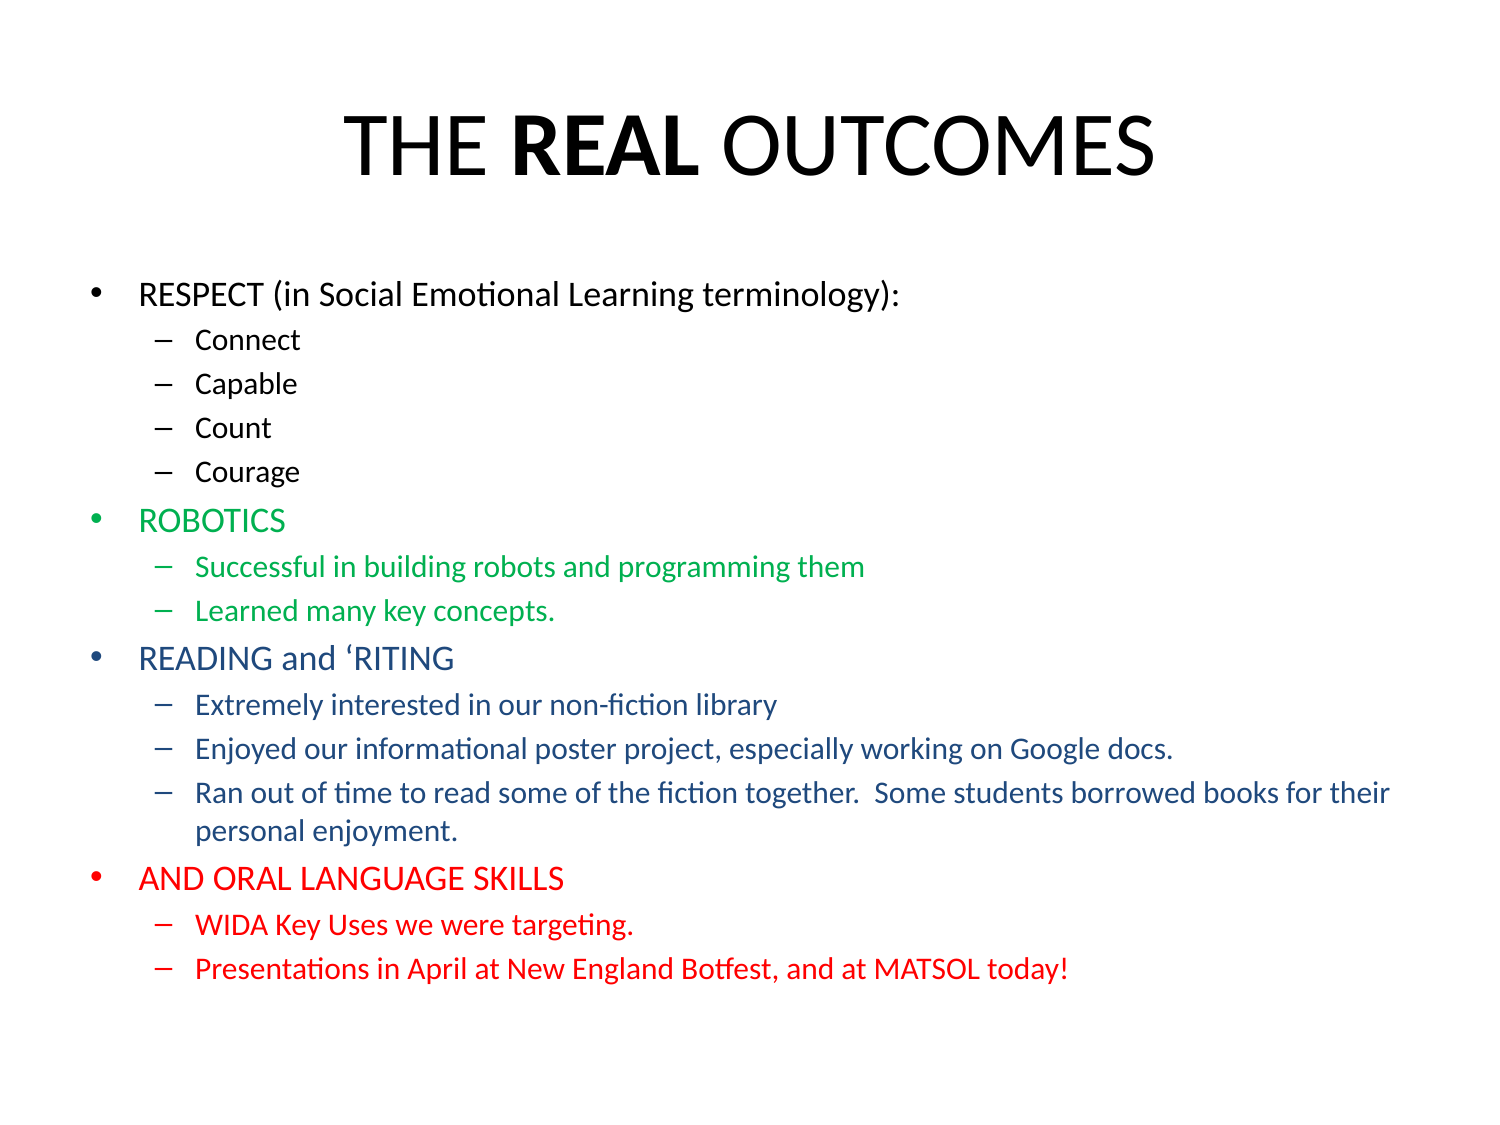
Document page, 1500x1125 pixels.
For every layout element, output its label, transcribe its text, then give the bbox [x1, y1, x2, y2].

list RESPECT (in Social Emotional Learning terminology): Connect Capable Count Courage ROBOTICS Successful in building robots and programming them Learned many key concepts. READING and ‘RITING Extremely interested in our non-fiction library Enjoyed our informational poster project, especially working on Google docs. Ran out of time to read some of the fiction together. Some students borrowed books for their personal enjoyment. AND ORAL LANGUAGE SKILLS WIDA Key Uses we were targeting. Presentations in April at New England Botfest, and at MATSOL today! [75, 262, 1425, 1005]
title THE REAL OUTCOMES [75, 45, 1425, 233]
